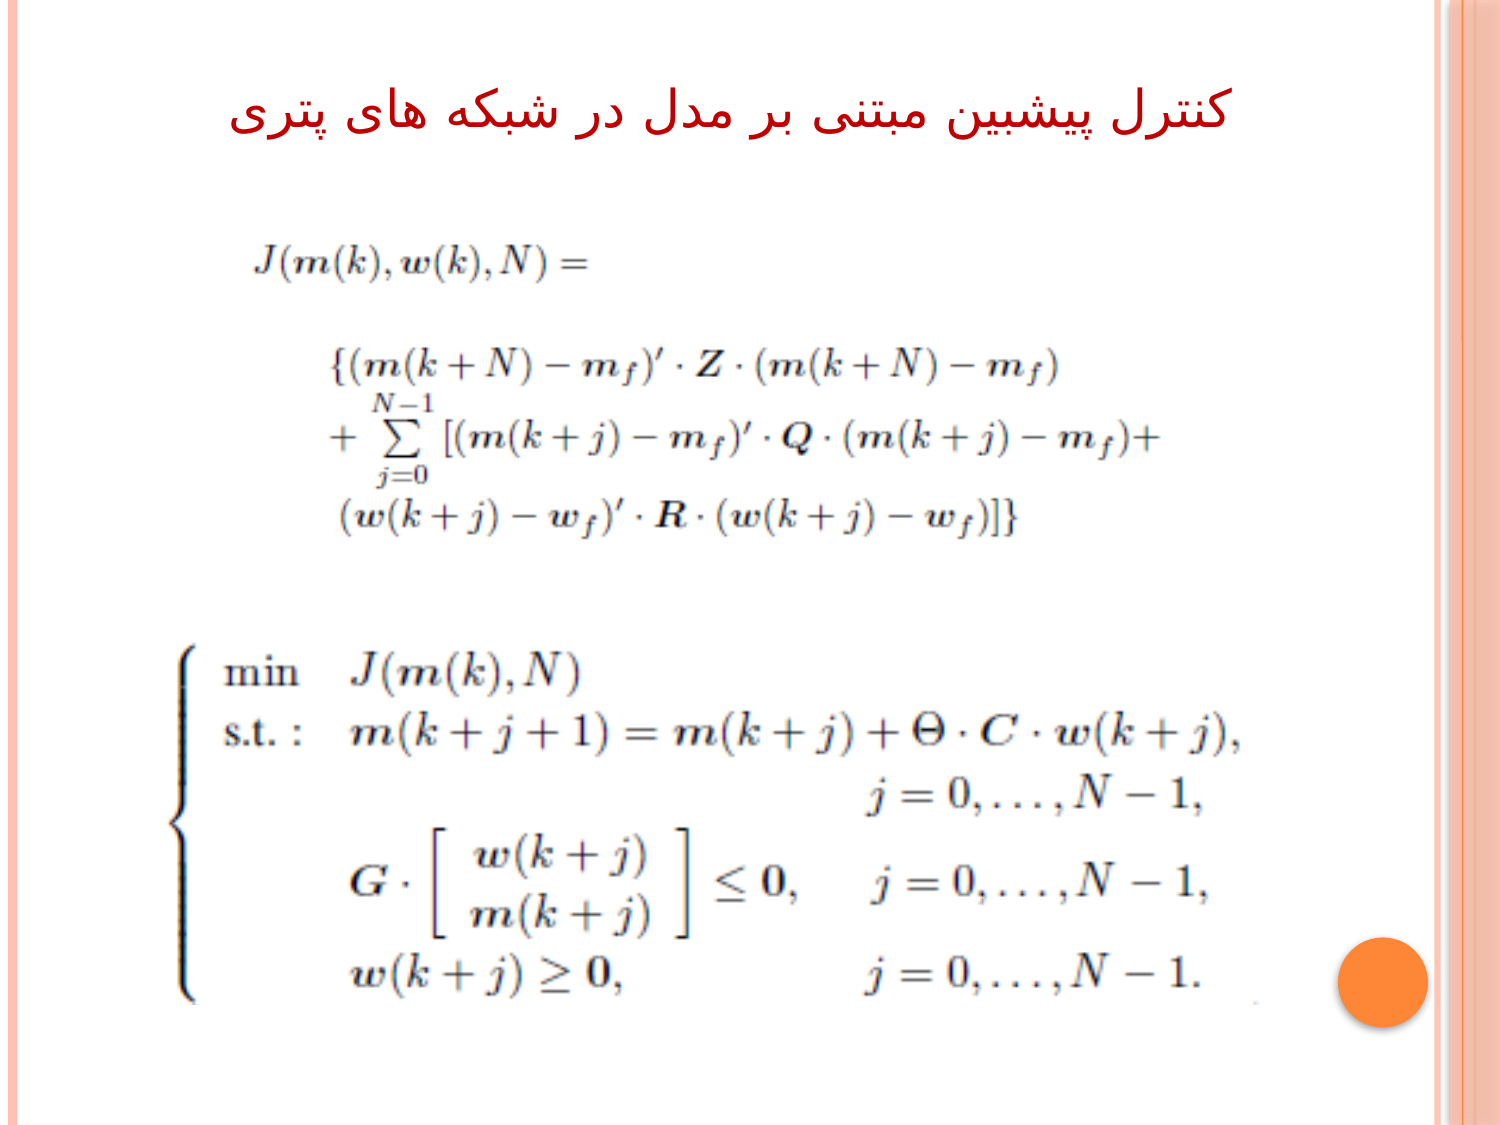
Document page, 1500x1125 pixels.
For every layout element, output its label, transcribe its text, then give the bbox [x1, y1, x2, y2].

picture [236, 224, 1188, 542]
picture [161, 624, 1294, 1006]
title کنترل پیشبین مبتنی بر مدل در شبکه های پتری [75, 50, 1388, 146]
